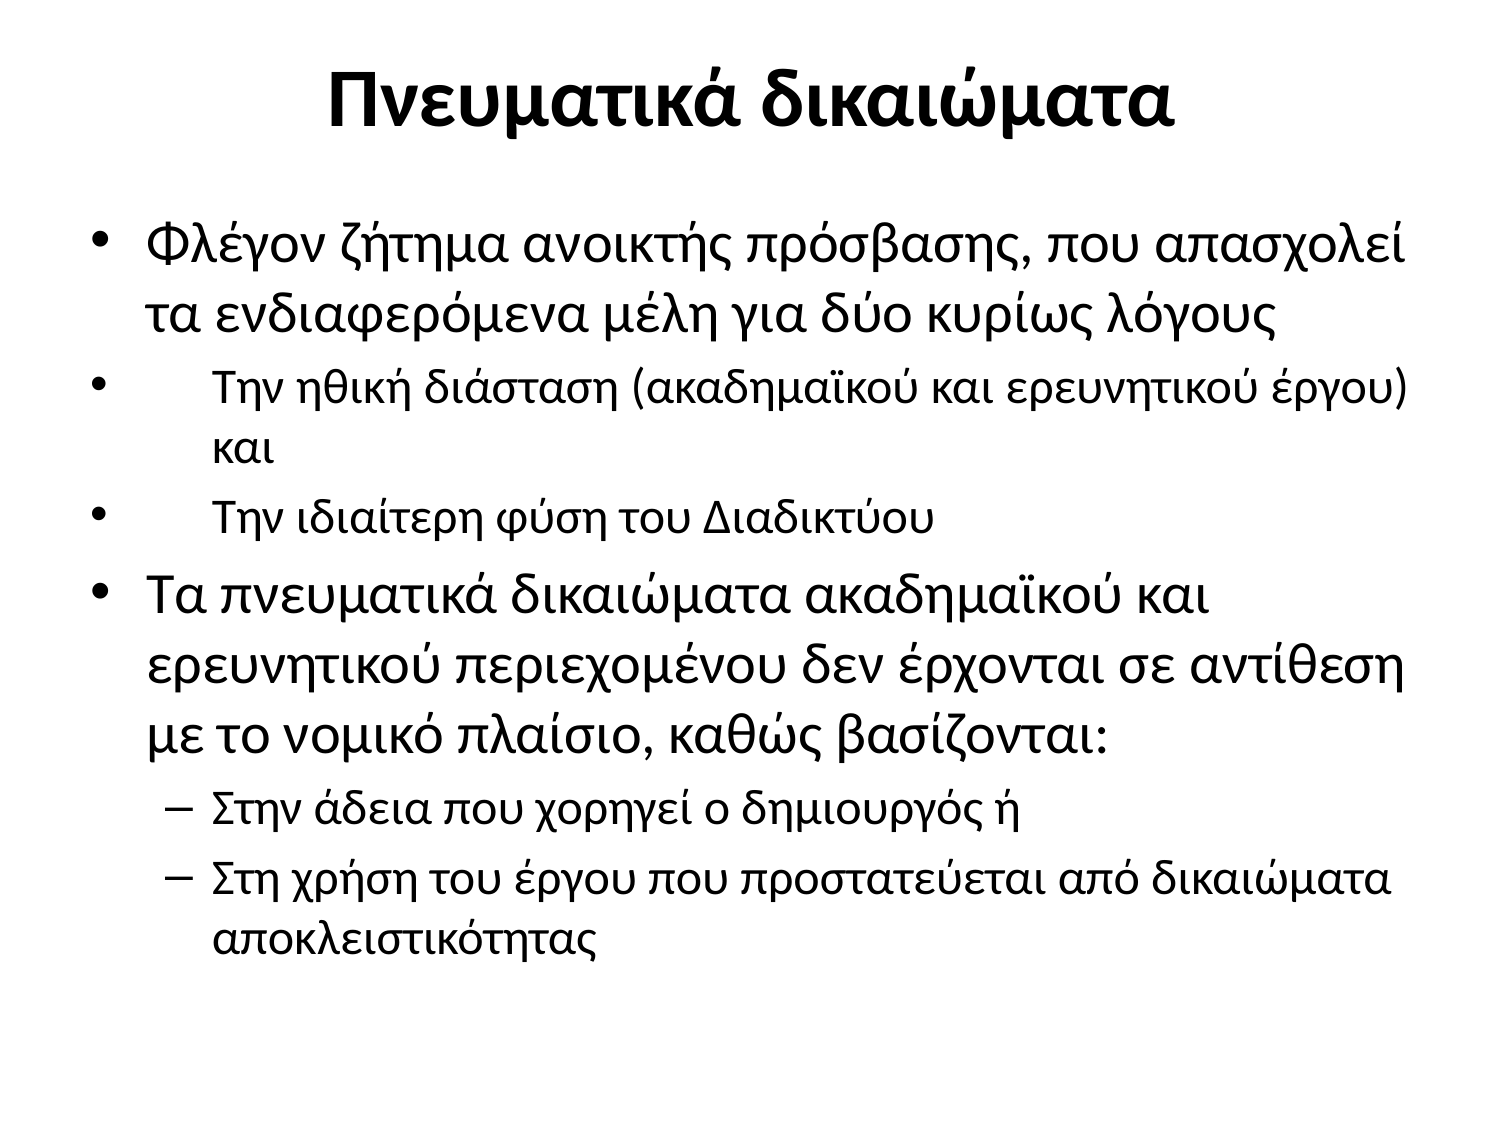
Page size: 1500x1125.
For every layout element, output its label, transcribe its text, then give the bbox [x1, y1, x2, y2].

list Φλέγον ζήτημα ανοικτής πρόσβασης, που απασχολεί τα ενδιαφερόμενα μέλη για δύο κυρίως λόγους Την ηθική διάσταση (ακαδημαϊκού και ερευνητικού έργου) και Την ιδιαίτερη φύση του Διαδικτύου Τα πνευματικά δικαιώματα ακαδημαϊκού και ερευνητικού περιεχομένου δεν έρχονται σε αντίθεση με το νομικό πλαίσιο, καθώς βασίζονται: Στην άδεια που χορηγεί ο δημιουργός ή Στη χρήση του έργου που προστατεύεται από δικαιώματα αποκλειστικότητας [75, 196, 1425, 1024]
title Πνευματικά δικαιώματα [76, 19, 1427, 169]
